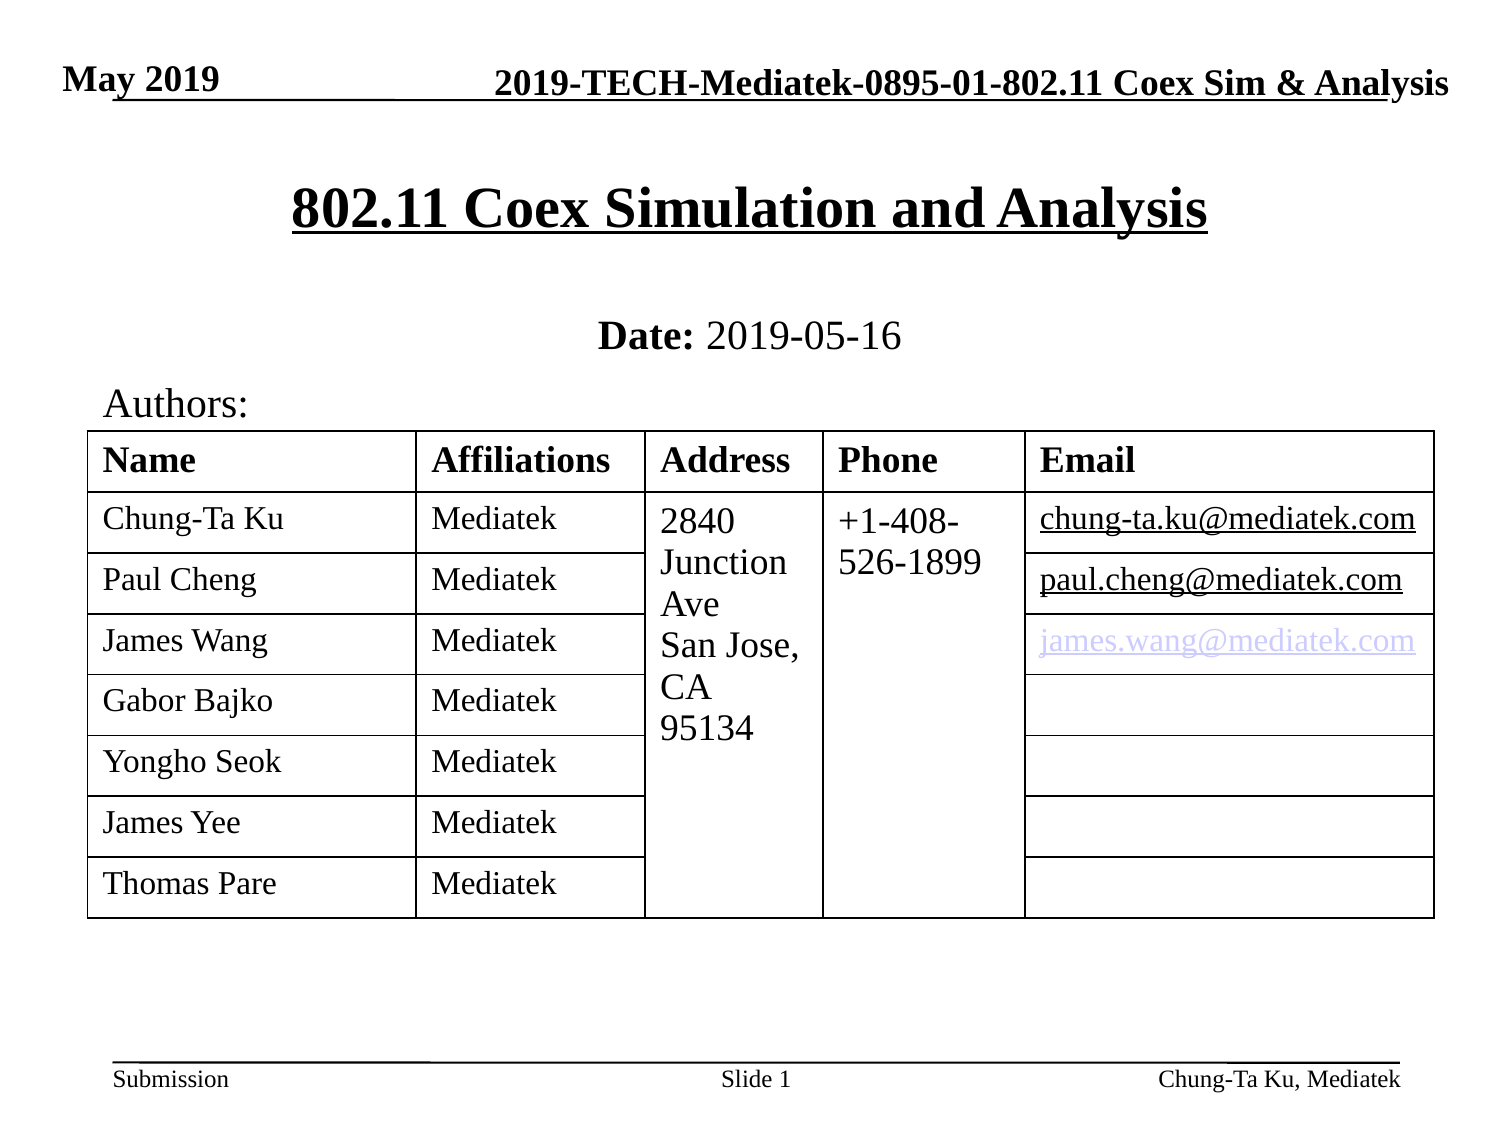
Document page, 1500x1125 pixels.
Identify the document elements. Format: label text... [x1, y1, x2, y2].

table_cell paul.cheng@mediatek.com [1026, 554, 1433, 613]
slide_number Slide 1 [712, 1061, 800, 1123]
table_cell Mediatek [417, 858, 644, 917]
table_cell Mediatek [417, 493, 644, 552]
table_cell Gabor Bajko [88, 675, 415, 735]
list Date: 2019-05-16 [112, 300, 1388, 366]
table_header Address [646, 432, 822, 491]
table_header Name [88, 432, 415, 491]
table_cell Mediatek [417, 736, 644, 795]
table_cell [1026, 858, 1433, 917]
table_cell Mediatek [417, 554, 644, 613]
table_cell James Wang [88, 615, 415, 674]
table_cell chung-ta.ku@mediatek.com [1026, 493, 1433, 552]
table_cell Mediatek [417, 615, 644, 674]
table_cell Mediatek [417, 797, 644, 856]
text_box Authors: [87, 368, 325, 430]
table_cell james.wang@mediatek.com [1026, 615, 1433, 674]
table_header Affiliations [417, 432, 644, 491]
table_cell James Yee [88, 797, 415, 856]
table_cell Mediatek [417, 675, 644, 735]
table_cell [1026, 675, 1433, 735]
table_cell +1-408-526-1899 [824, 493, 1024, 917]
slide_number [62, 54, 371, 100]
table_cell Thomas Pare [88, 858, 415, 917]
table_cell [1026, 736, 1433, 795]
table_header Phone [824, 432, 1024, 491]
table_cell Yongho Seok [88, 736, 415, 795]
table_header Email [1026, 432, 1433, 491]
table_cell 2840 Junction Ave San Jose, CA 95134 [646, 493, 822, 917]
footer Chung-Ta Ku, Mediatek [902, 1061, 1402, 1093]
table_cell Chung-Ta Ku [88, 493, 415, 552]
table_cell Paul Cheng [88, 554, 415, 613]
title 802.11 Coex Simulation and Analysis [49, 108, 1451, 301]
table_cell [1026, 797, 1433, 856]
